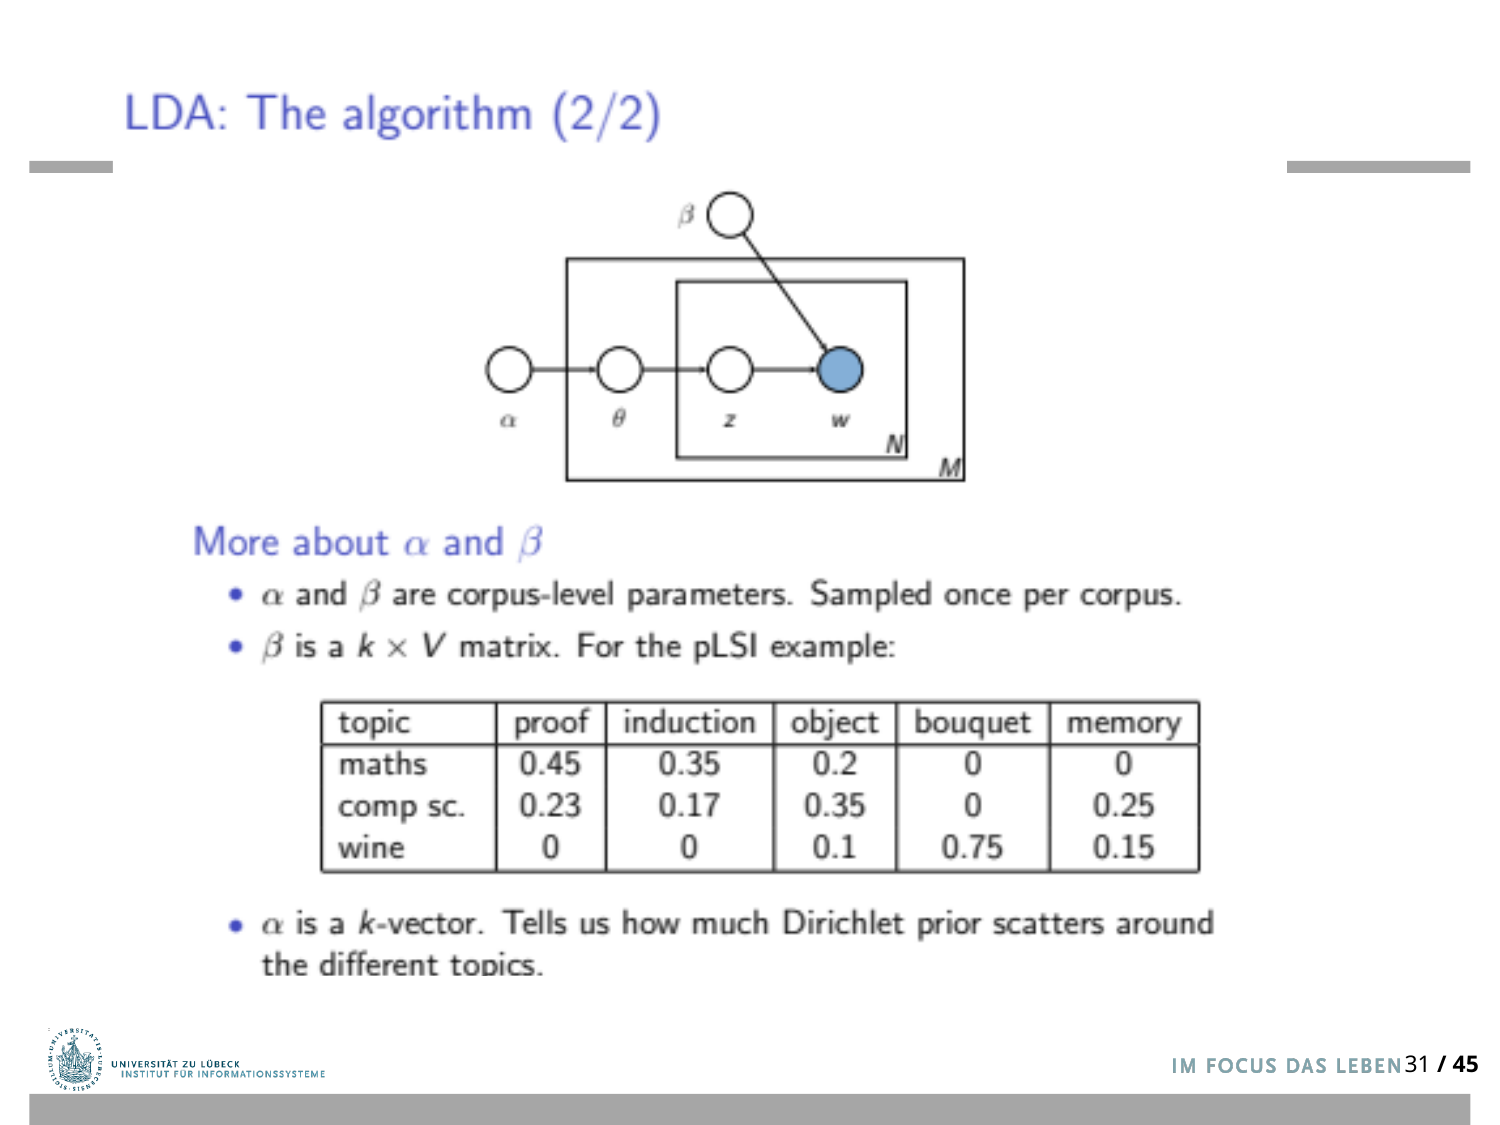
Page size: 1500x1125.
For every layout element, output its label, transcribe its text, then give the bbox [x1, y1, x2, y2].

picture [1173, 1058, 1328, 1073]
slide_number 31 / 45 [1328, 1050, 1495, 1083]
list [100, 82, 1300, 977]
